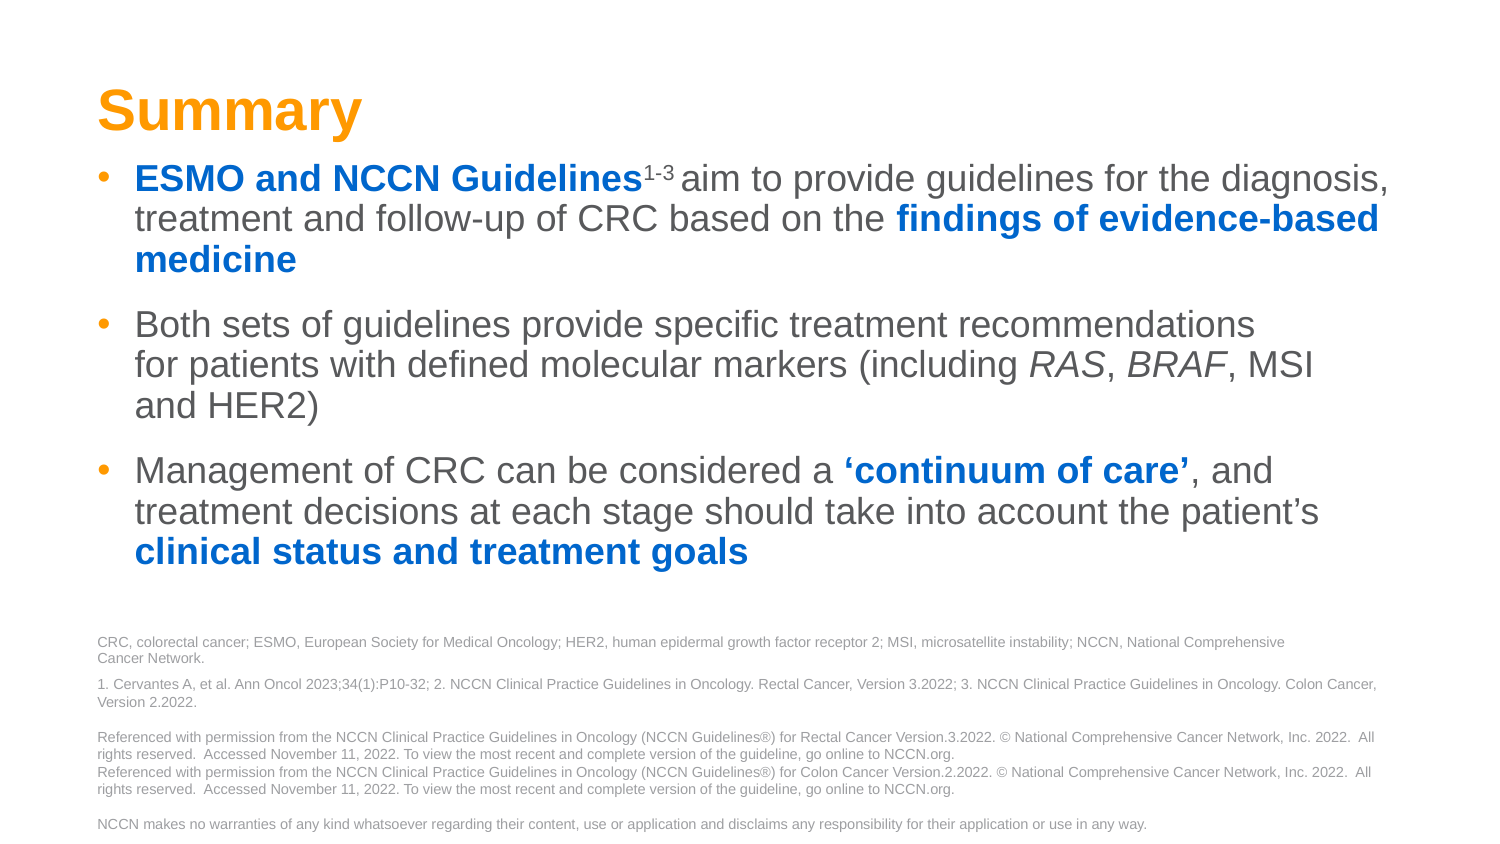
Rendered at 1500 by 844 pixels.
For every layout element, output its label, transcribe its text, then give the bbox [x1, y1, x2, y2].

title Summary [97, 44, 1232, 141]
list ESMO and NCCN Guidelines1-3 aim to provide guidelines for the diagnosis, treatment and follow-up of CRC based on the findings of evidence-based medicine Both sets of guidelines provide specific treatment recommendations for patients with defined molecular markers (including RAS, BRAF, MSI and HER2) Management of CRC can be considered a ‘continuum of care’, and treatment decisions at each stage should take into account the patient’s clinical status and treatment goals [97, 158, 1405, 675]
list CRC, colorectal cancer; ESMO, European Society for Medical Oncology; HER2, human epidermal growth factor receptor 2; MSI, microsatellite instability; NCCN, National Comprehensive Cancer Network. [97, 617, 1367, 667]
footer 1. Cervantes A, et al. Ann Oncol 2023;34(1):P10-32; 2. NCCN Clinical Practice Guidelines in Oncology. Rectal Cancer, Version 3.2022; 3. NCCN Clinical Practice Guidelines in Oncology. Colon Cancer, Version 2.2022. Referenced with permission from the NCCN Clinical Practice Guidelines in Oncology (NCCN Guidelines®) for Rectal Cancer Version.3.2022. © National Comprehensive Cancer Network, Inc. 2022. All rights reserved. Accessed November 11, 2022. To view the most recent and complete version of the guideline, go online to NCCN.org. Referenced with permission from the NCCN Clinical Practice Guidelines in Oncology (NCCN Guidelines®) for Colon Cancer Version.2.2022. © National Comprehensive Cancer Network, Inc. 2022. All rights reserved. Accessed November 11, 2022. To view the most recent and complete version of the guideline, go online to NCCN.org. NCCN makes no warranties of any kind whatsoever regarding their content, use or application and disclaims any responsibility for their application or use in any way. [97, 675, 1405, 822]
